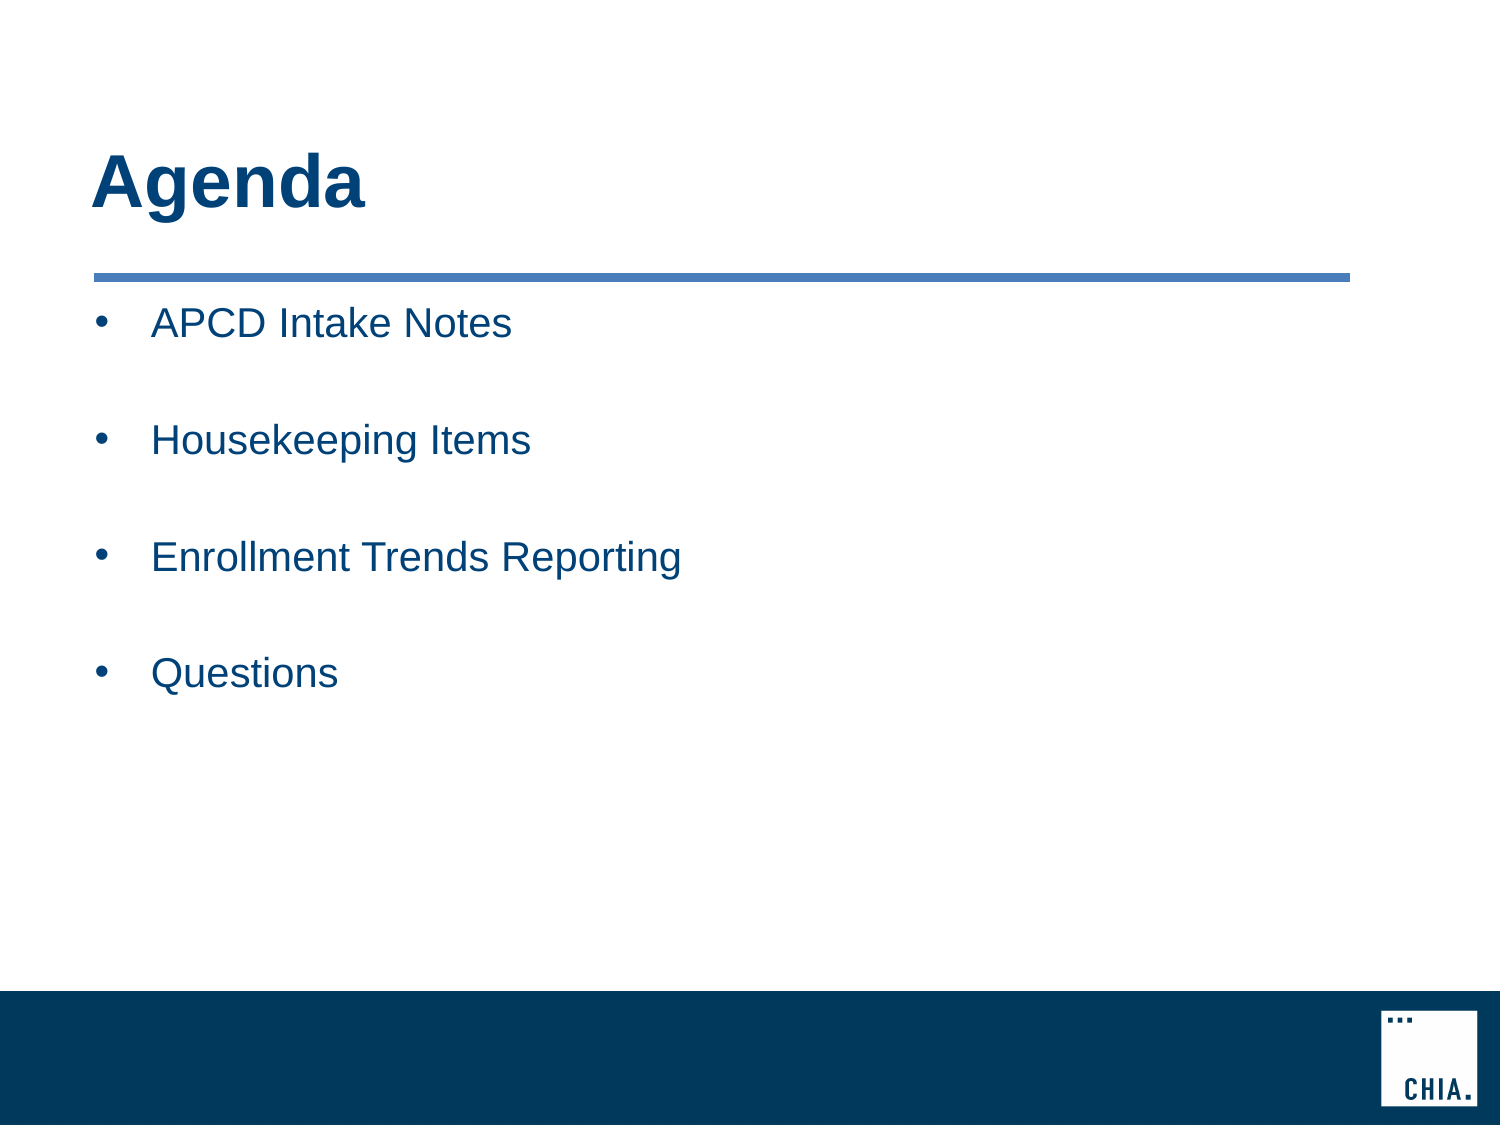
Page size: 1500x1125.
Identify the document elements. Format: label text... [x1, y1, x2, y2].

title Agenda [75, 93, 1351, 261]
subtitle APCD Intake Notes Housekeeping Items Enrollment Trends Reporting Questions [79, 288, 1353, 987]
picture [0, 991, 1500, 1125]
